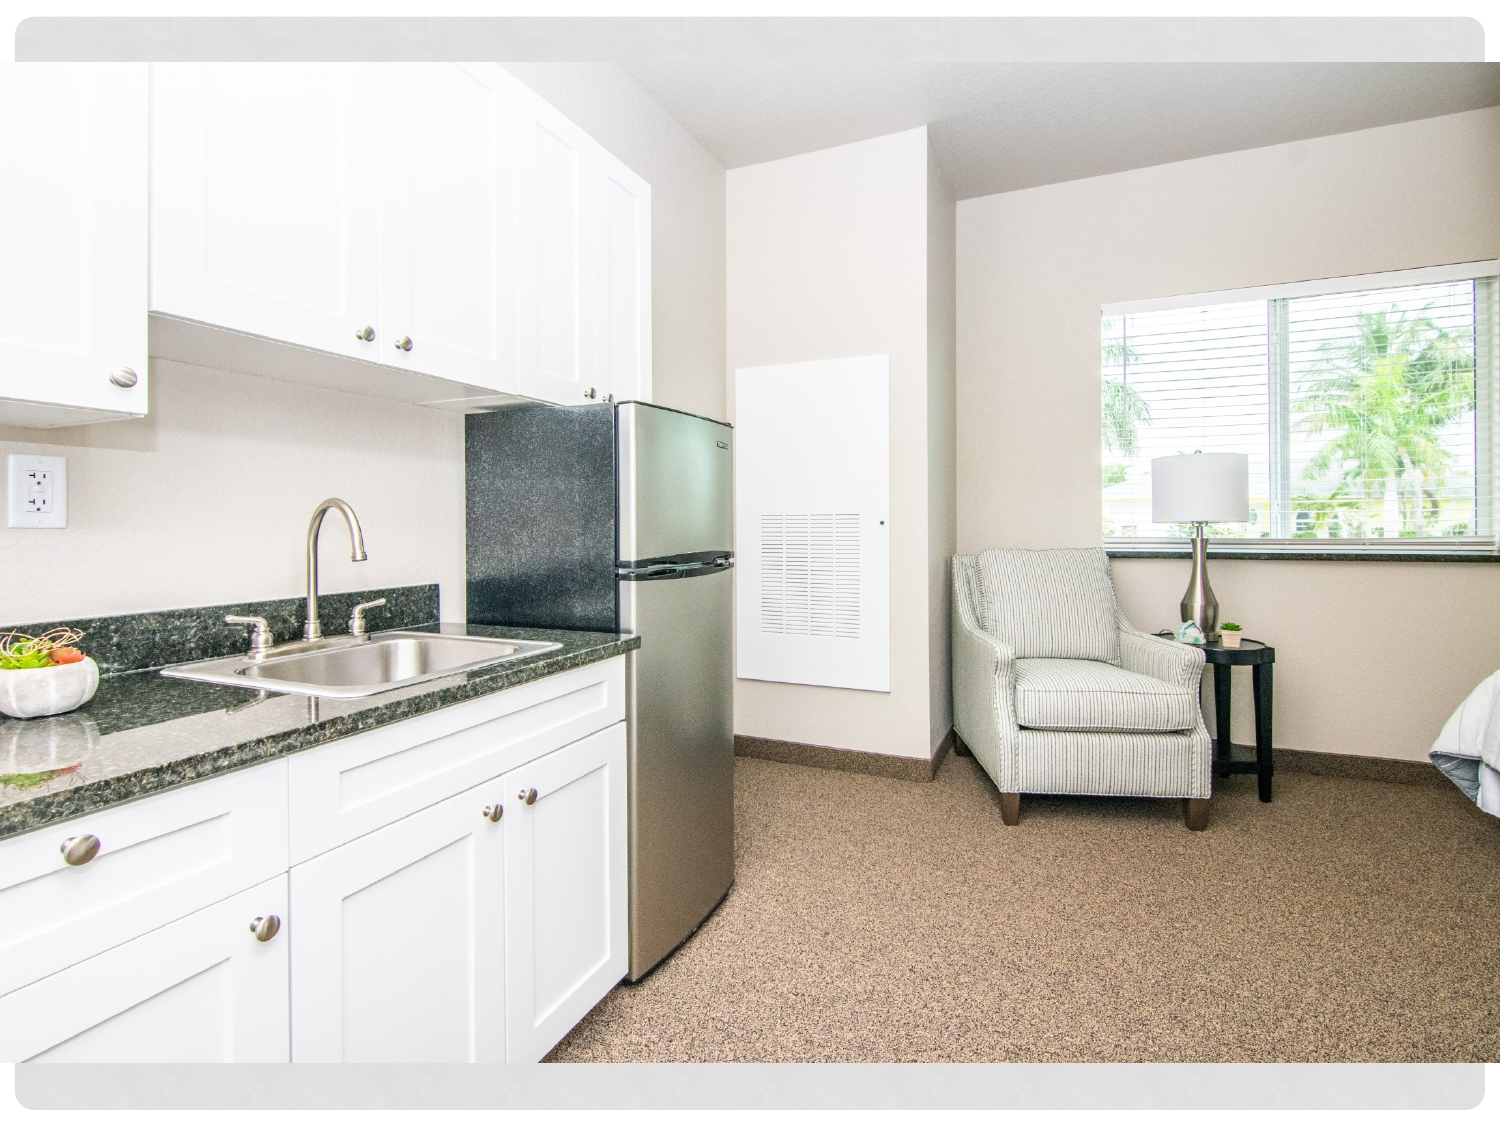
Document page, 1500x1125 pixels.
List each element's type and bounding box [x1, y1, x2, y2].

picture [0, 62, 1500, 1063]
